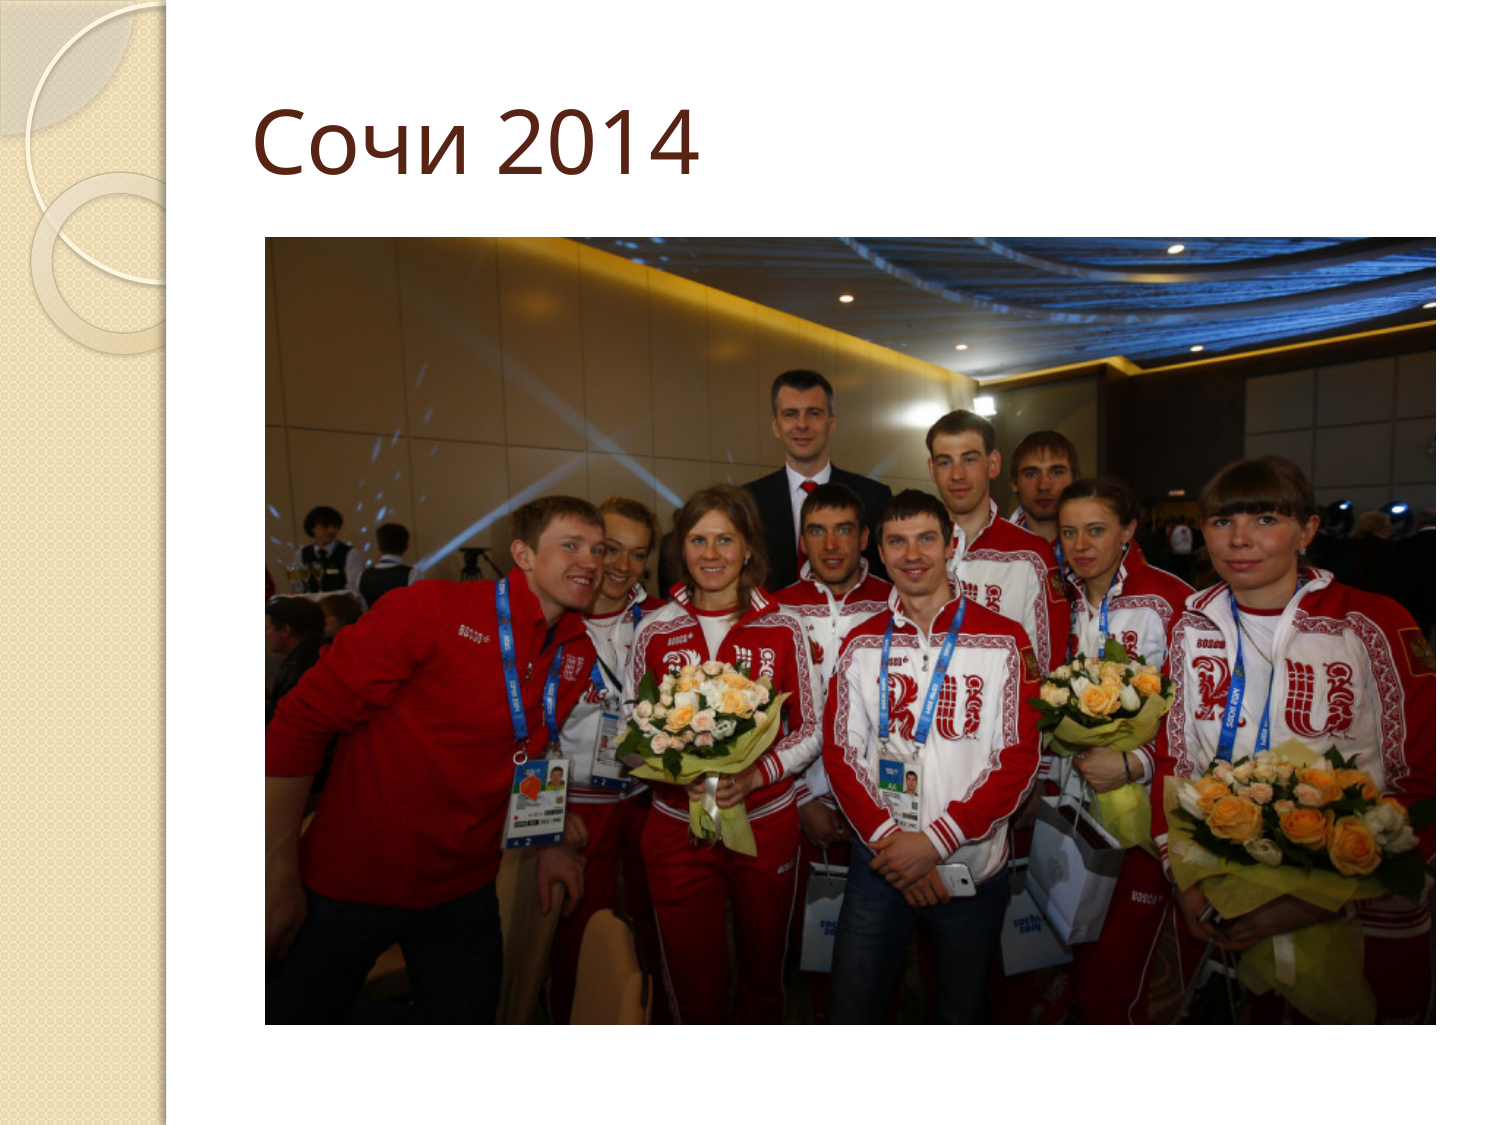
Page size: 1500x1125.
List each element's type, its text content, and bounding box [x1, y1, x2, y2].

title Сочи 2014 [235, 45, 1466, 233]
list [264, 237, 1437, 1026]
